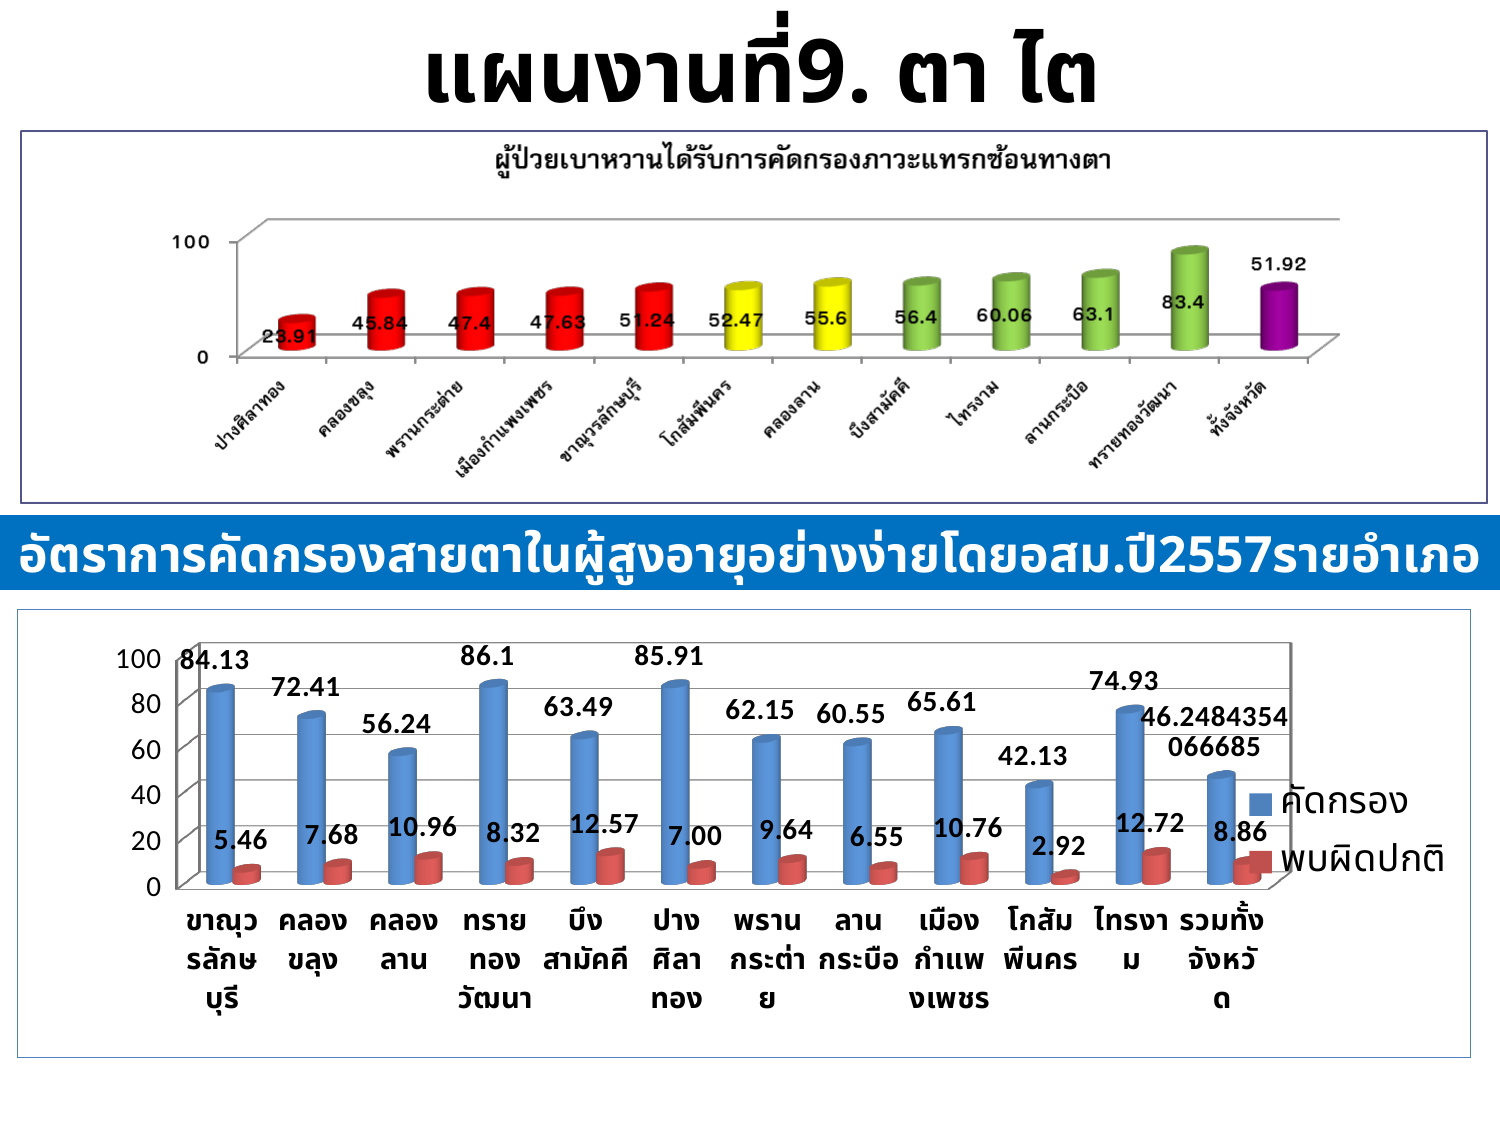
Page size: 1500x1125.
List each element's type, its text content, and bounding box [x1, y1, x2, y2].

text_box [13, 123, 1495, 513]
text_box แผนงานที่9. ตา ไต [123, 7, 1399, 122]
chart [17, 609, 1471, 1058]
text_box อัตราการคัดกรองสายตาในผู้สูงอายุอย่างง่ายโดยอสม.ปี2557รายอำเภอ [0, 515, 1500, 590]
